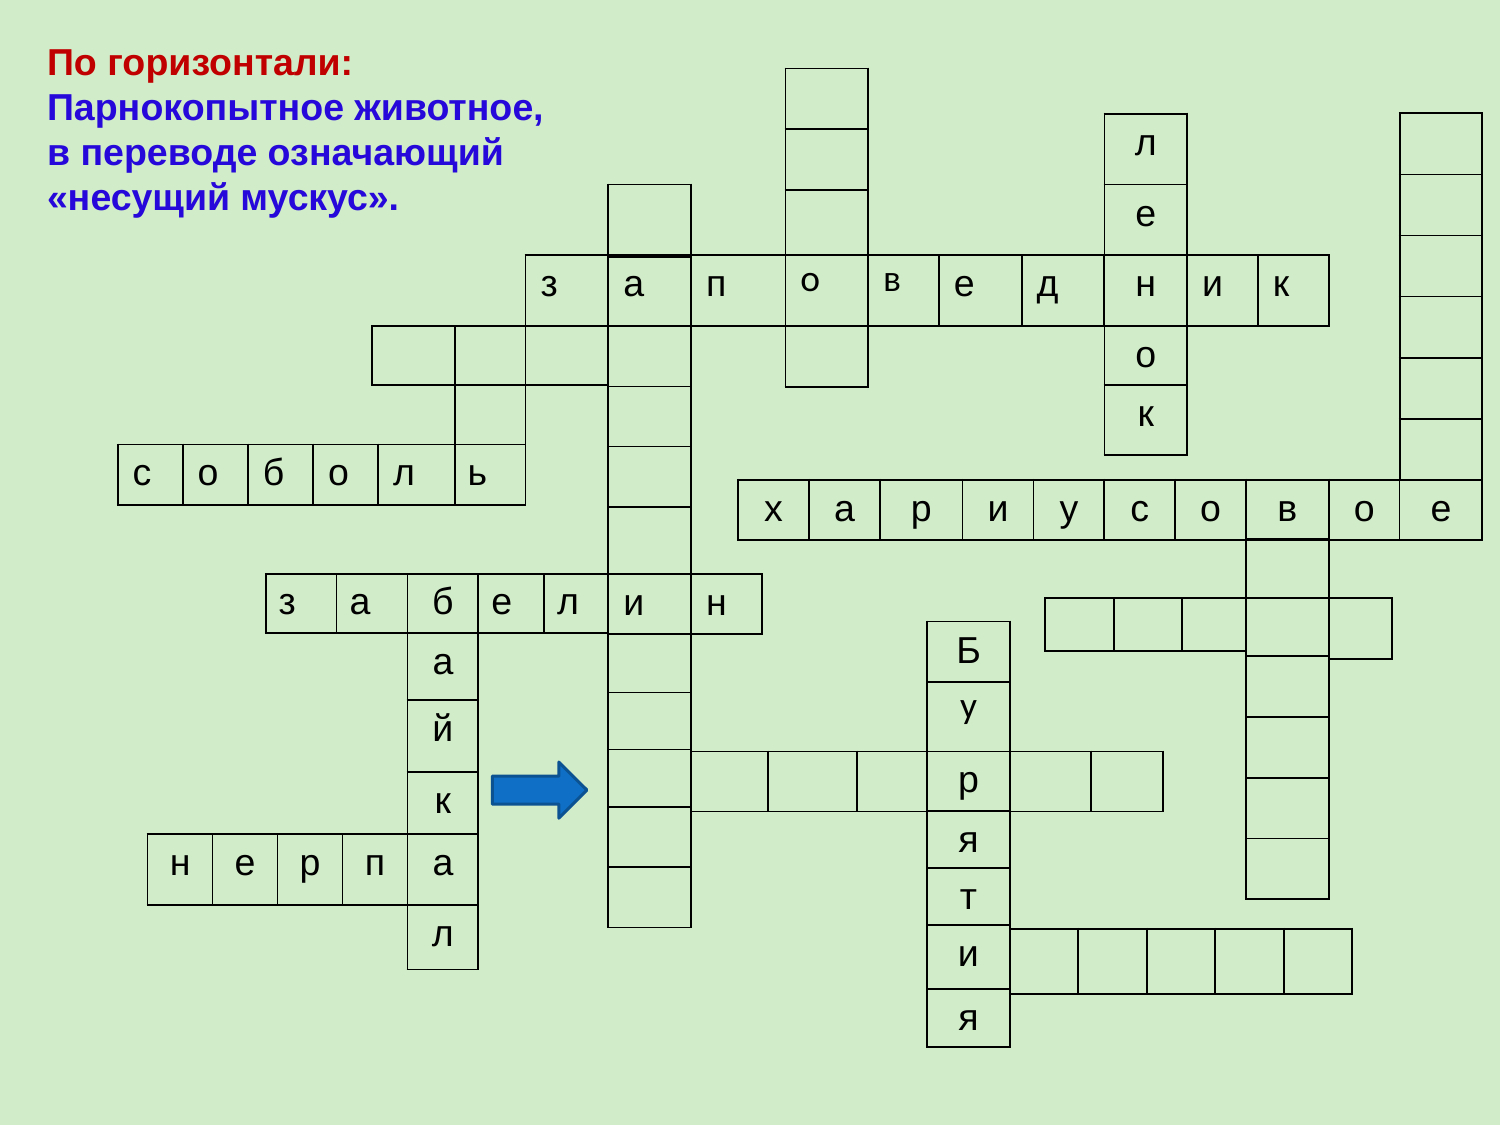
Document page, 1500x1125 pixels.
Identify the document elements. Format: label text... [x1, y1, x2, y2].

table_header з [267, 575, 336, 632]
table_cell [786, 191, 867, 254]
table_header о [1330, 481, 1399, 539]
table_header [1285, 930, 1351, 993]
table_header [373, 327, 454, 384]
table_cell [609, 750, 690, 806]
text_box По горизонтали: Парнокопытное животное, в переводе означающий «несущий мускус». [32, 30, 570, 226]
table_cell [1401, 236, 1481, 296]
table_cell [609, 635, 690, 692]
table_header б [249, 445, 312, 504]
table_cell и [609, 575, 690, 633]
table_header а [337, 575, 407, 632]
table_header [1011, 930, 1077, 993]
table_cell [1247, 599, 1328, 655]
table_cell [1401, 297, 1481, 357]
table_cell [609, 868, 690, 927]
table_header в [1247, 481, 1328, 539]
table_cell е [1105, 185, 1186, 254]
table_cell [1247, 657, 1328, 716]
table_header [1115, 599, 1181, 650]
table_cell к [408, 773, 477, 833]
table_header [1046, 599, 1113, 650]
table_cell к [1105, 386, 1186, 454]
table_header п [692, 256, 785, 325]
table_header [1079, 930, 1146, 993]
table_cell [609, 508, 690, 573]
table_cell и [928, 926, 1009, 988]
table_header с [119, 445, 182, 504]
table_header к [1259, 256, 1328, 325]
text_box [490, 760, 588, 820]
table_header [1011, 752, 1090, 811]
table_cell [786, 130, 867, 189]
table_header [1330, 599, 1391, 658]
table_header р [928, 752, 1009, 810]
table_cell [1401, 420, 1481, 479]
table_header л [545, 575, 607, 632]
table_cell й [408, 701, 477, 771]
table_header а [810, 481, 879, 539]
table_header л [379, 445, 454, 504]
table_cell [609, 808, 690, 866]
table_header и [1188, 256, 1257, 325]
table_header л [1105, 115, 1186, 184]
table_header д [1023, 256, 1103, 325]
table_cell ь [456, 445, 525, 504]
table_cell л [408, 906, 477, 969]
table_header [609, 185, 690, 256]
table_header н [148, 835, 212, 904]
table_header н [692, 575, 761, 633]
table_header е [1400, 481, 1481, 539]
table_header а [408, 634, 477, 699]
table_header з [526, 256, 607, 325]
table_cell [1401, 359, 1481, 418]
table_header у [1034, 481, 1103, 539]
table_header н [1105, 256, 1186, 325]
table_header [786, 69, 867, 128]
table_header [456, 386, 525, 444]
table_header е [213, 835, 277, 904]
table_header [1247, 541, 1328, 597]
table_cell т [928, 869, 1009, 924]
table_header р [881, 481, 962, 539]
table_cell [1247, 779, 1328, 838]
table_header [1401, 114, 1481, 174]
table_header о [786, 256, 867, 325]
table_header о [1105, 327, 1186, 384]
table_cell у [928, 683, 1009, 751]
table_header б [408, 575, 477, 632]
table_header п [343, 835, 407, 904]
table_cell [1247, 839, 1328, 898]
table_header я [928, 811, 1009, 867]
table_header в [869, 256, 938, 325]
table_cell [609, 327, 690, 386]
table_header [769, 752, 856, 811]
table_cell [1247, 718, 1328, 777]
table_cell [609, 693, 690, 749]
table_header [1092, 752, 1162, 811]
table_cell я [928, 990, 1009, 1046]
table_header [786, 327, 867, 386]
table_cell а [408, 835, 477, 904]
table_header а [609, 258, 690, 325]
table_header [526, 327, 607, 384]
table_header р [278, 835, 342, 904]
table_header е [940, 256, 1021, 325]
table_cell [609, 387, 690, 446]
table_header о [184, 445, 247, 504]
table_header [858, 752, 926, 811]
table_header е [479, 575, 543, 632]
table_header [1216, 930, 1283, 993]
table_cell [1401, 175, 1481, 235]
table_header о [1176, 481, 1245, 539]
table_header Б [928, 622, 1009, 681]
table_header с [1105, 481, 1174, 539]
table_header о [314, 445, 377, 504]
table_cell [609, 447, 690, 506]
table_header [456, 327, 525, 384]
table_header и [963, 481, 1033, 539]
table_header [1148, 930, 1214, 993]
table_header [692, 752, 767, 811]
table_header [1183, 599, 1245, 650]
table_header х [739, 481, 808, 539]
